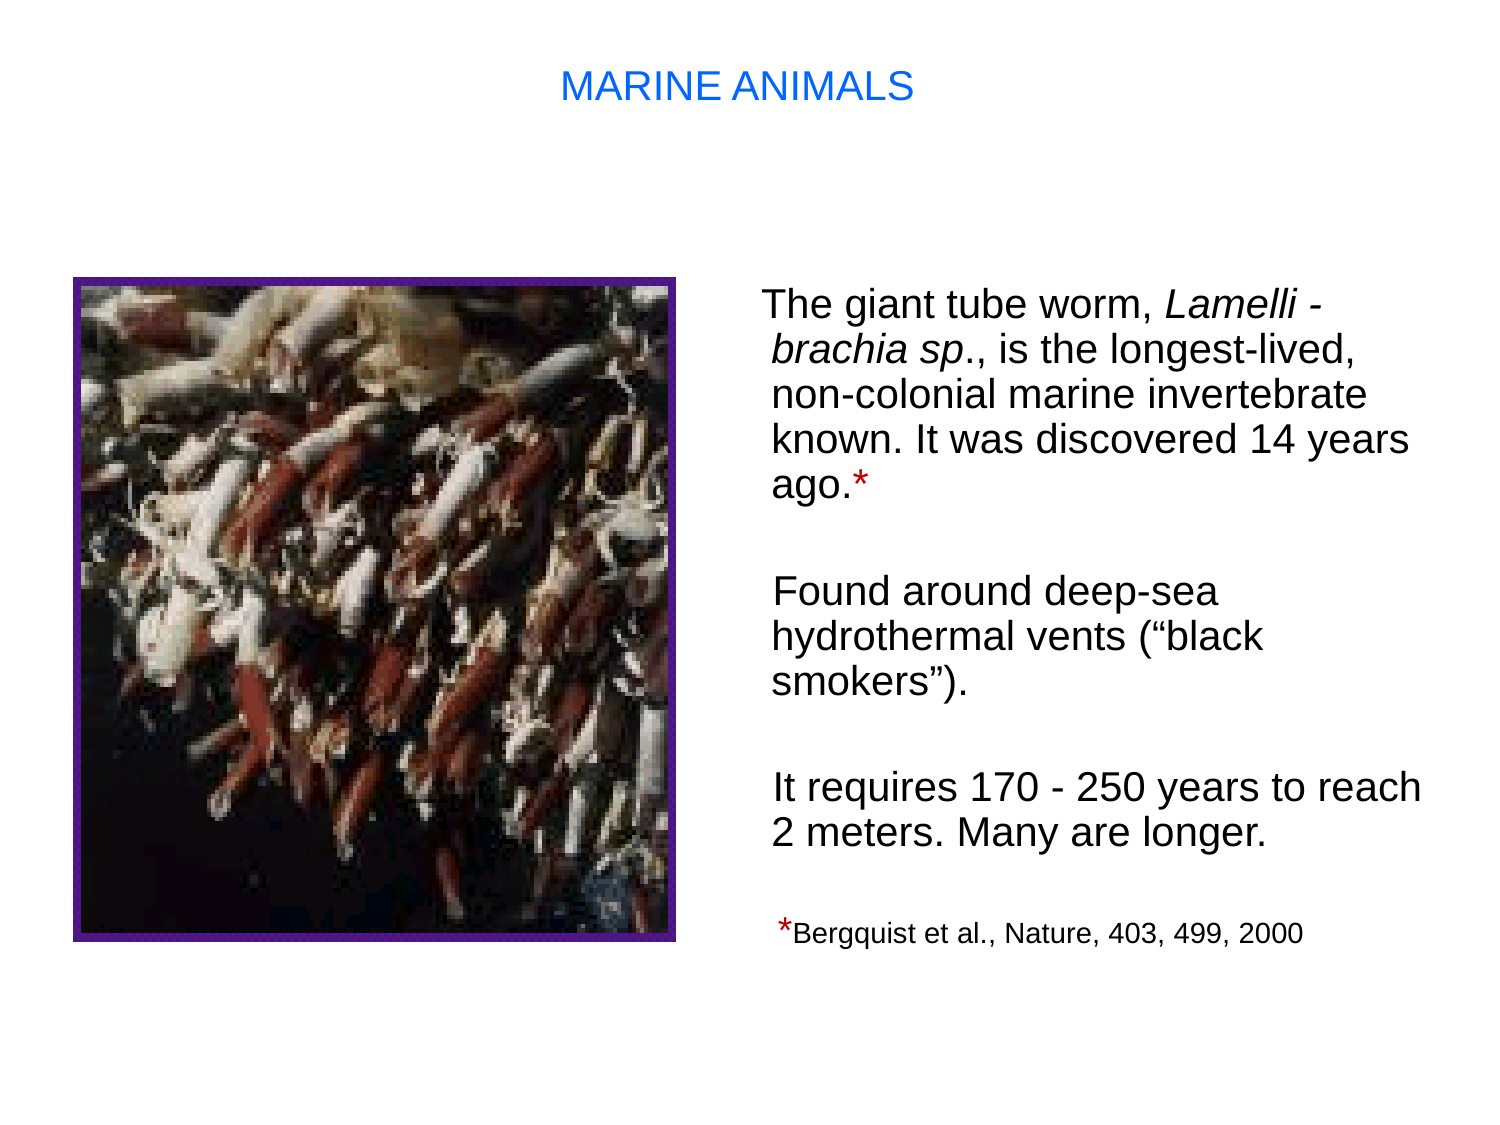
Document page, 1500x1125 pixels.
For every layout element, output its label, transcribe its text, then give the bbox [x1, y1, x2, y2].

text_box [62, 237, 688, 978]
title MARINE ANIMALS [99, 0, 1375, 172]
list The giant tube worm, Lamelli -brachia sp., is the longest-lived, non-colonial marine invertebrate known. It was discovered 14 years ago.* Found around deep-sea hydrothermal vents (“black smokers”). It requires 170 - 250 years to reach 2 meters. Many are longer. *Bergquist et al., Nature, 403, 499, 2000 [699, 275, 1450, 1088]
